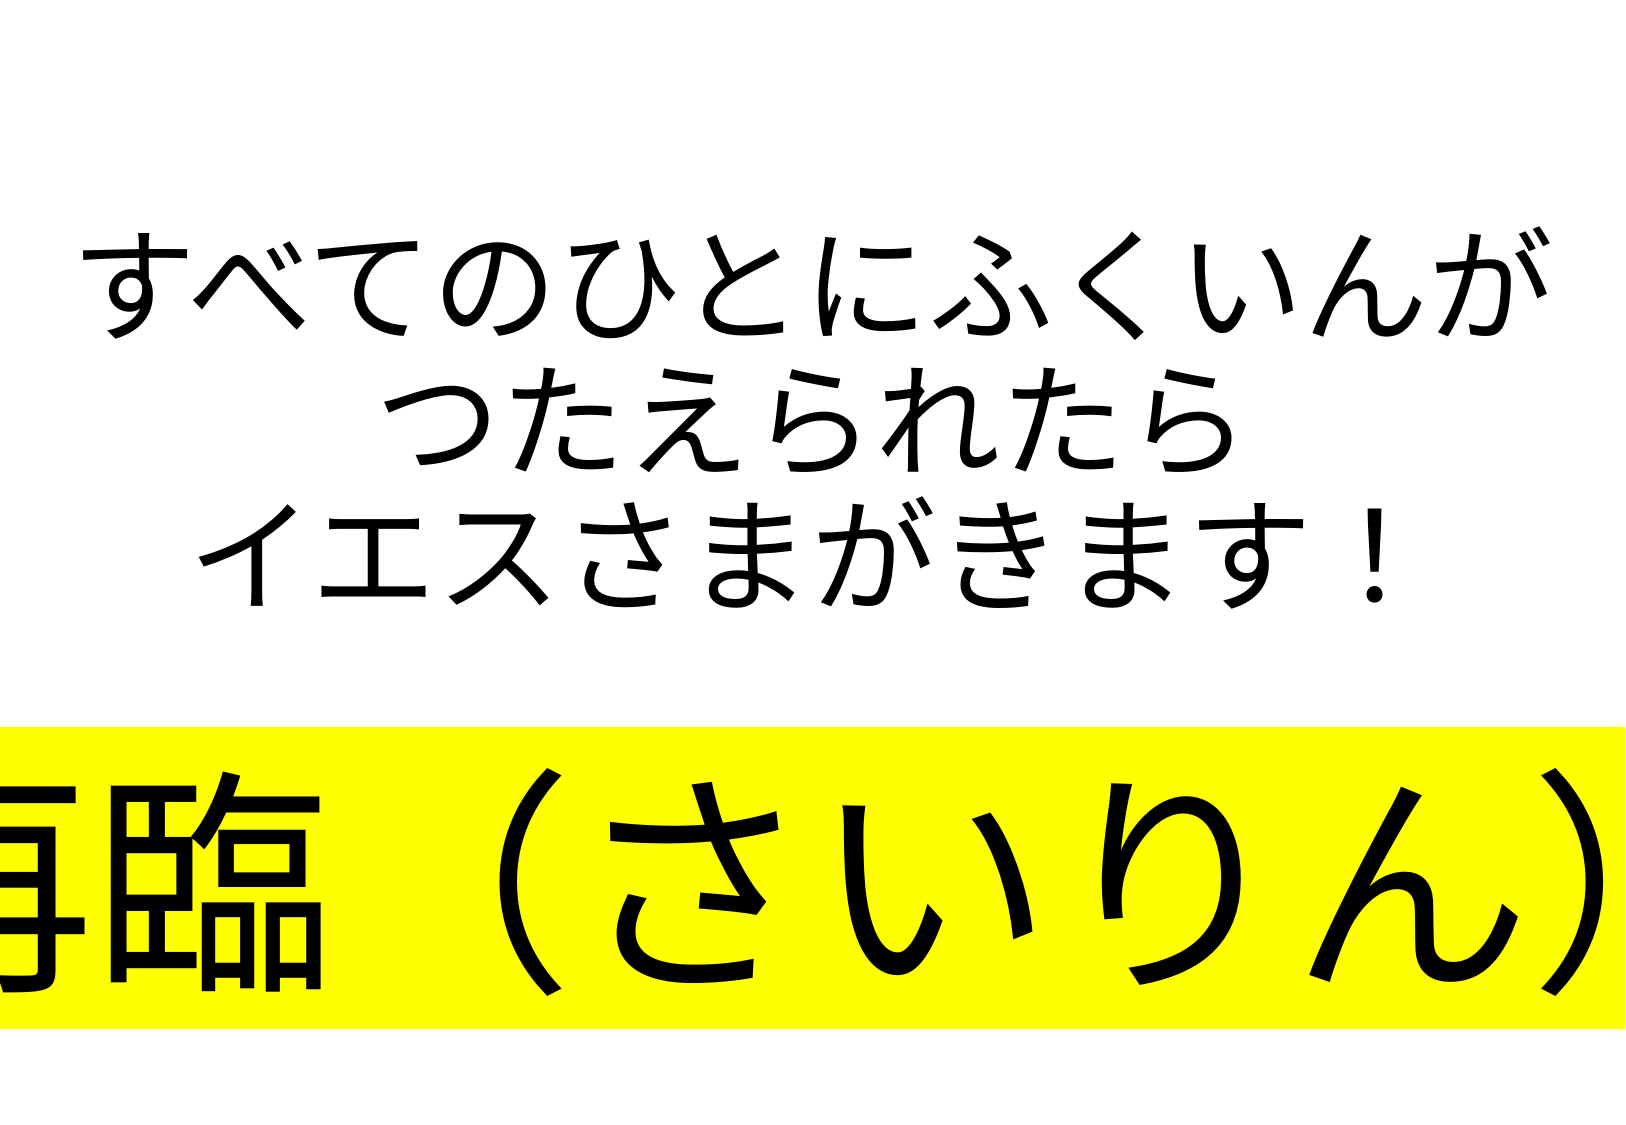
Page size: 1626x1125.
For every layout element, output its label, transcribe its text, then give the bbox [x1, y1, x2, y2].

title すべてのひとにふくいんが つたえられたら イエスさまがきます！ [55, 318, 1570, 536]
text_box 再臨（さいりん） [0, 726, 1625, 1030]
